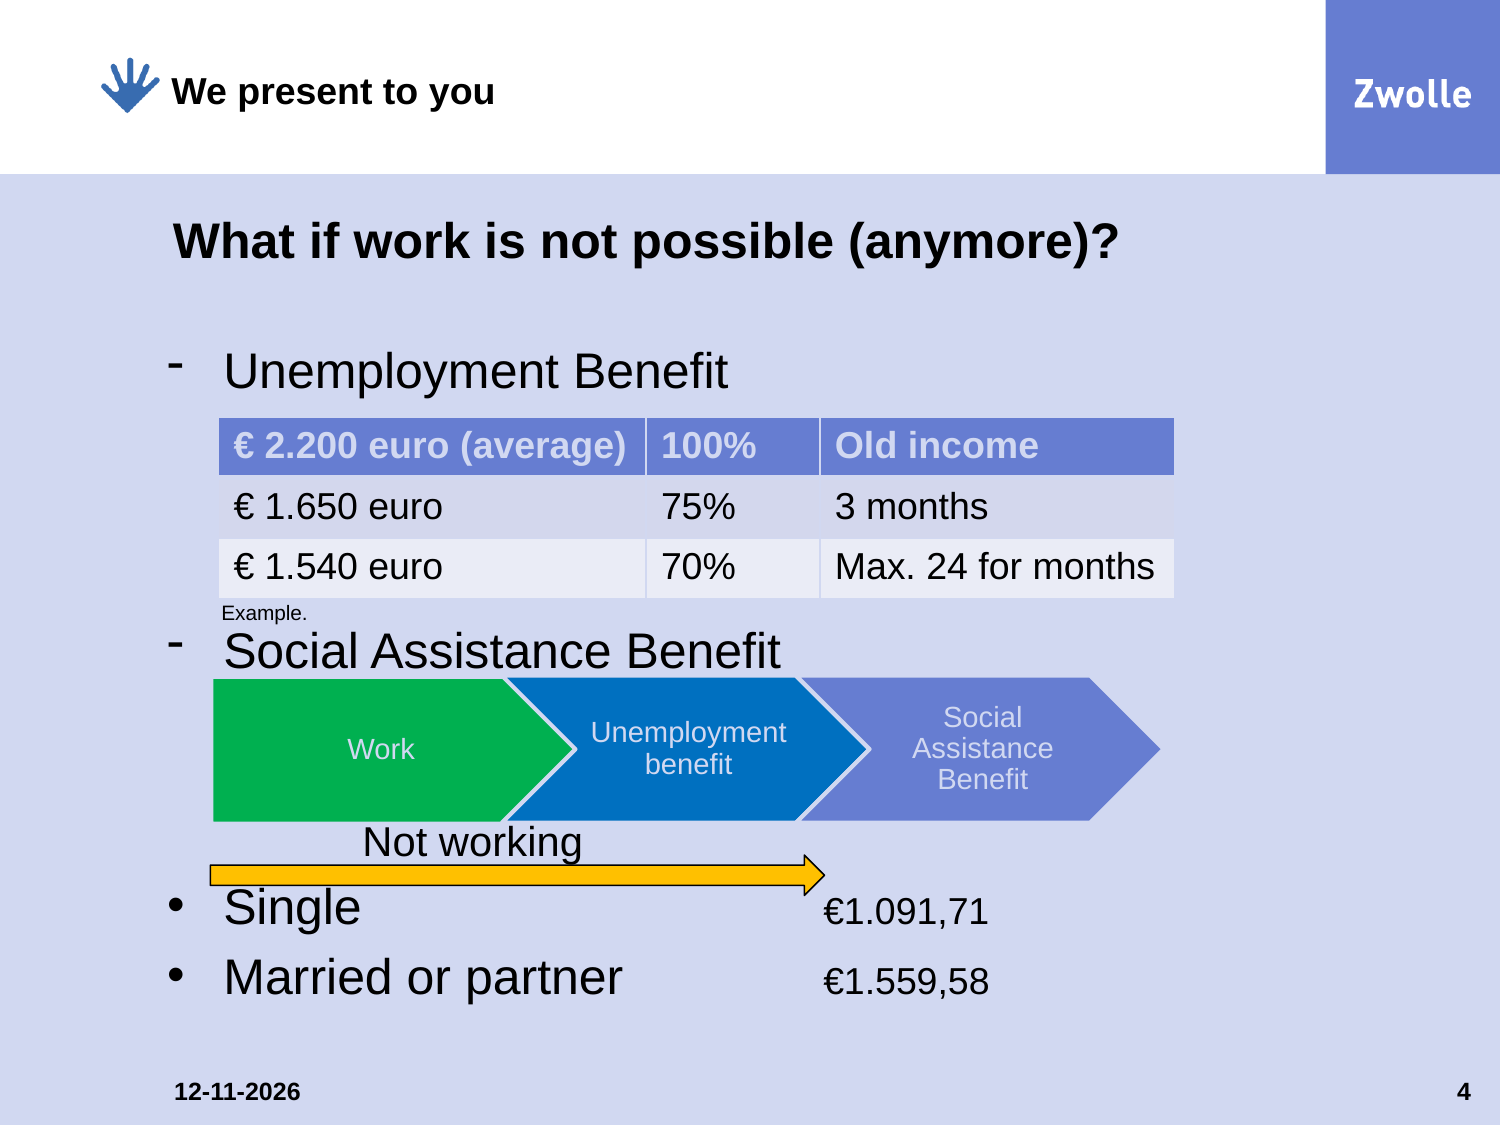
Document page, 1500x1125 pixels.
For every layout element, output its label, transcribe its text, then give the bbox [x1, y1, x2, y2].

picture [72, 0, 173, 172]
table_header Old income [821, 418, 1174, 475]
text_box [207, 470, 1165, 1029]
list Unemployment Benefit Social Assistance Benefit Not working Single €1.091,71 Married or partner €1.559,58 [167, 338, 1295, 1026]
title What if work is not possible (anymore)? [172, 208, 1300, 350]
table_header € 2.200 euro (average) [219, 418, 645, 468]
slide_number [174, 1074, 487, 1125]
table_header 100% [647, 418, 819, 468]
footer We present to you [171, 82, 1299, 158]
slide_number 4 [1411, 1074, 1472, 1125]
picture [1325, 0, 1500, 174]
table_cell 3 months [1169, 480, 1174, 538]
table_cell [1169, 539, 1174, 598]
